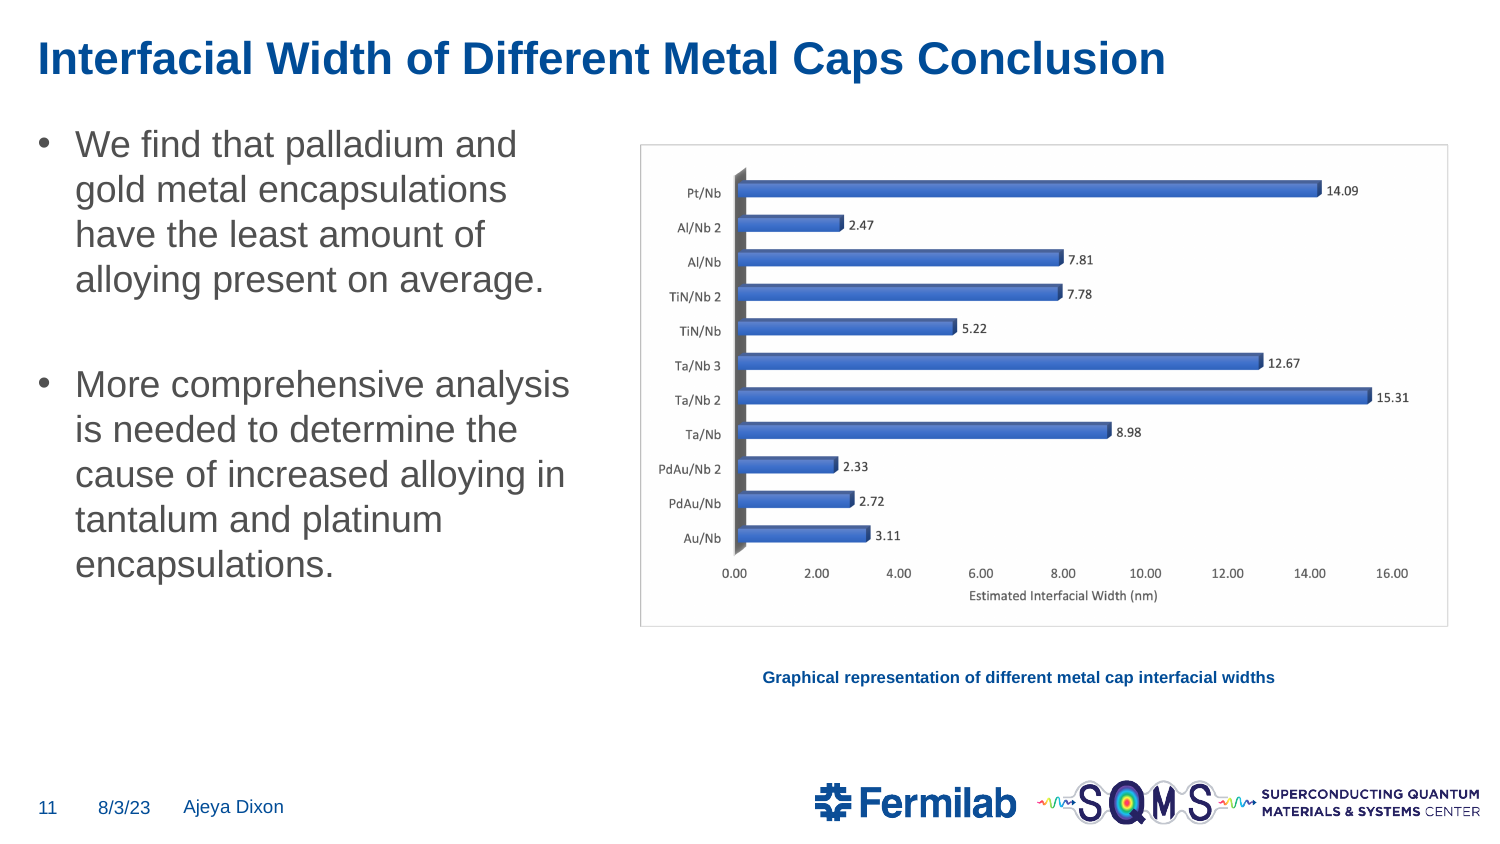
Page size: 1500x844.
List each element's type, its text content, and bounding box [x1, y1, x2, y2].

picture [1037, 780, 1480, 825]
picture [639, 143, 1450, 629]
text_box Graphical representation of different metal cap interfacial widths [719, 646, 1371, 688]
list We find that palladium and gold metal encapsulations have the least amount of alloying present on average. More comprehensive analysis is needed to determine the cause of increased alloying in tantalum and platinum encapsulations. [37, 119, 581, 742]
picture [814, 782, 1017, 822]
title Interfacial Width of Different Metal Caps Conclusion [37, 30, 1463, 84]
